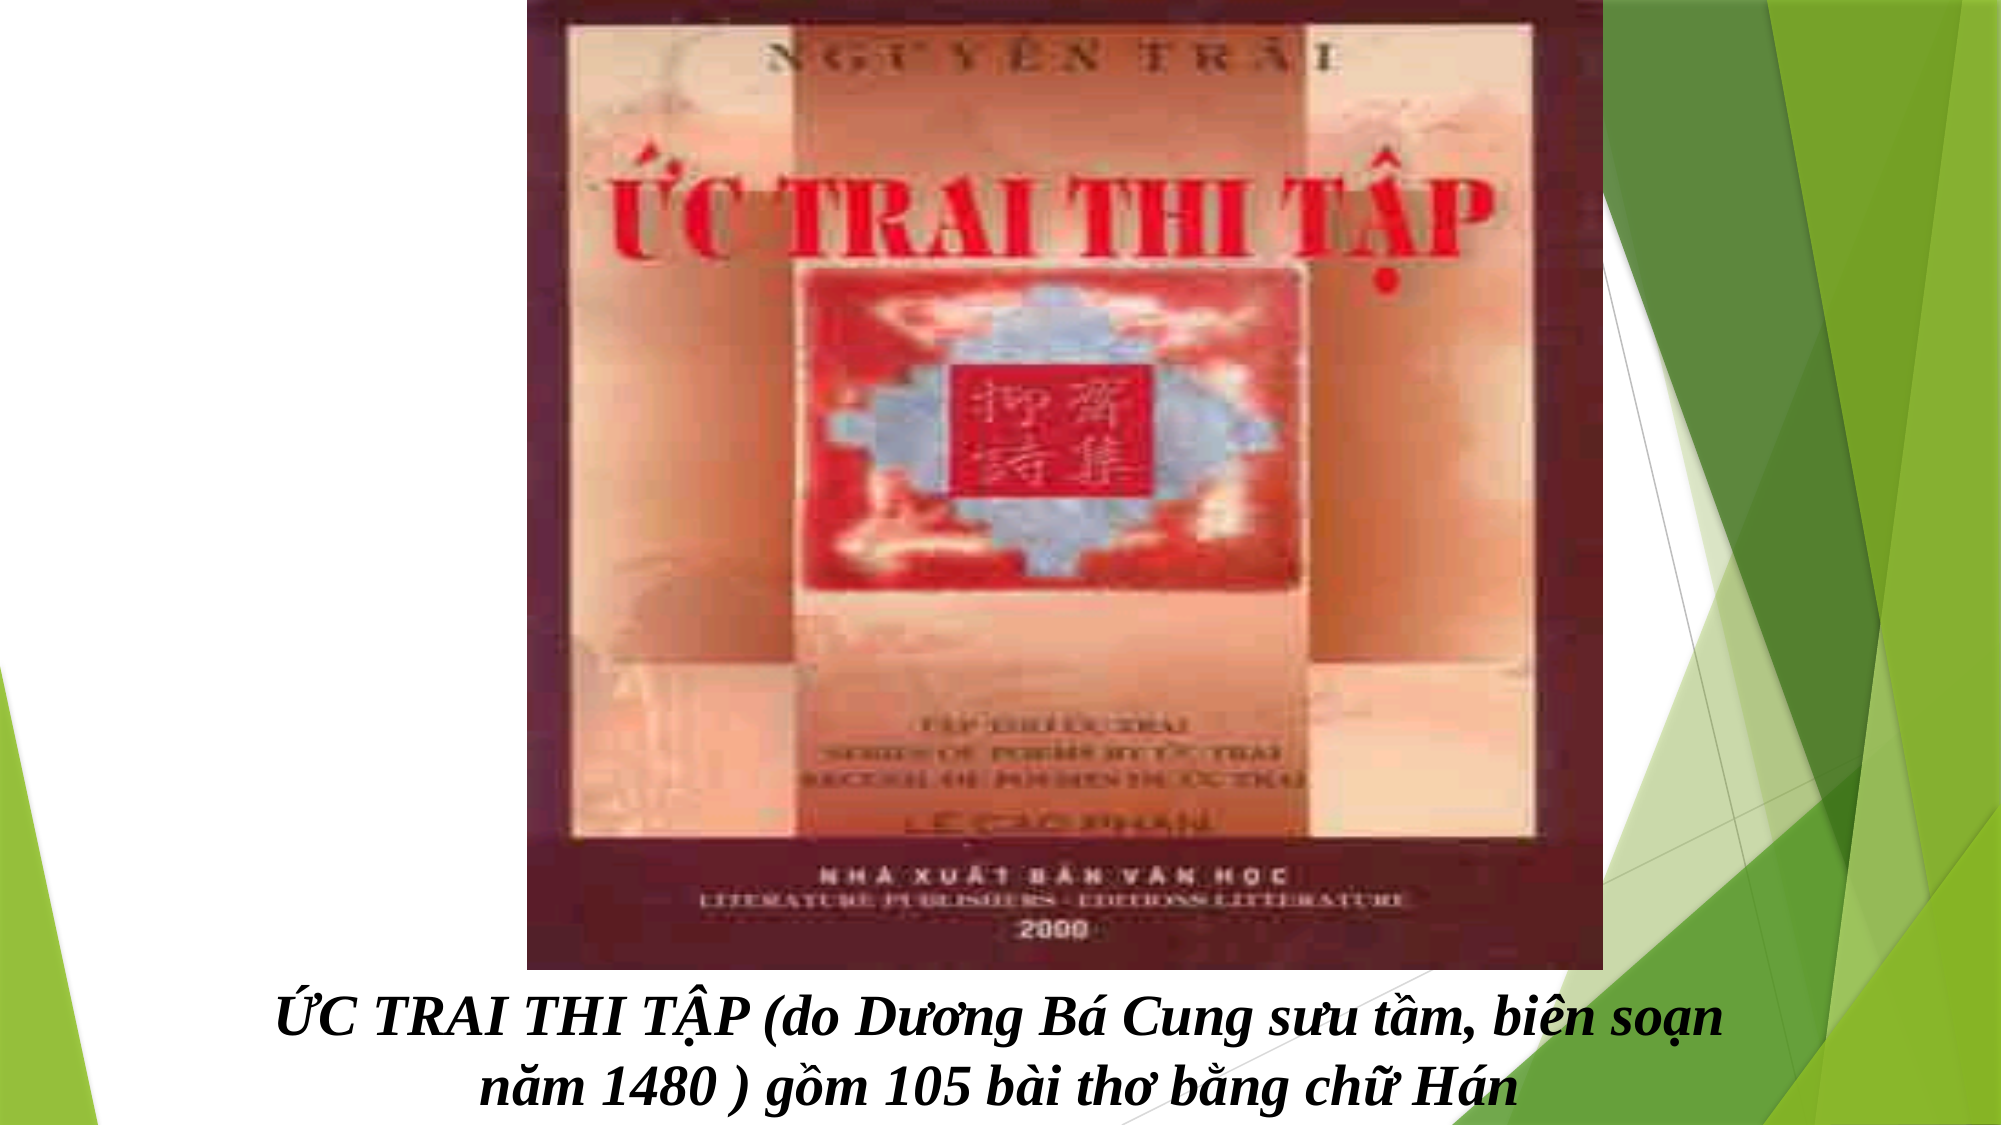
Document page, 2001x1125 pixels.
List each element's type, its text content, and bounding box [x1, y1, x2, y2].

text_box ỨC TRAI THI TẬP (do Dương Bá Cung sưu tầm, biên soạn năm 1480 ) gồm 105 bài thơ bằng chữ Hán [249, 969, 1750, 1125]
picture [527, 0, 1603, 971]
